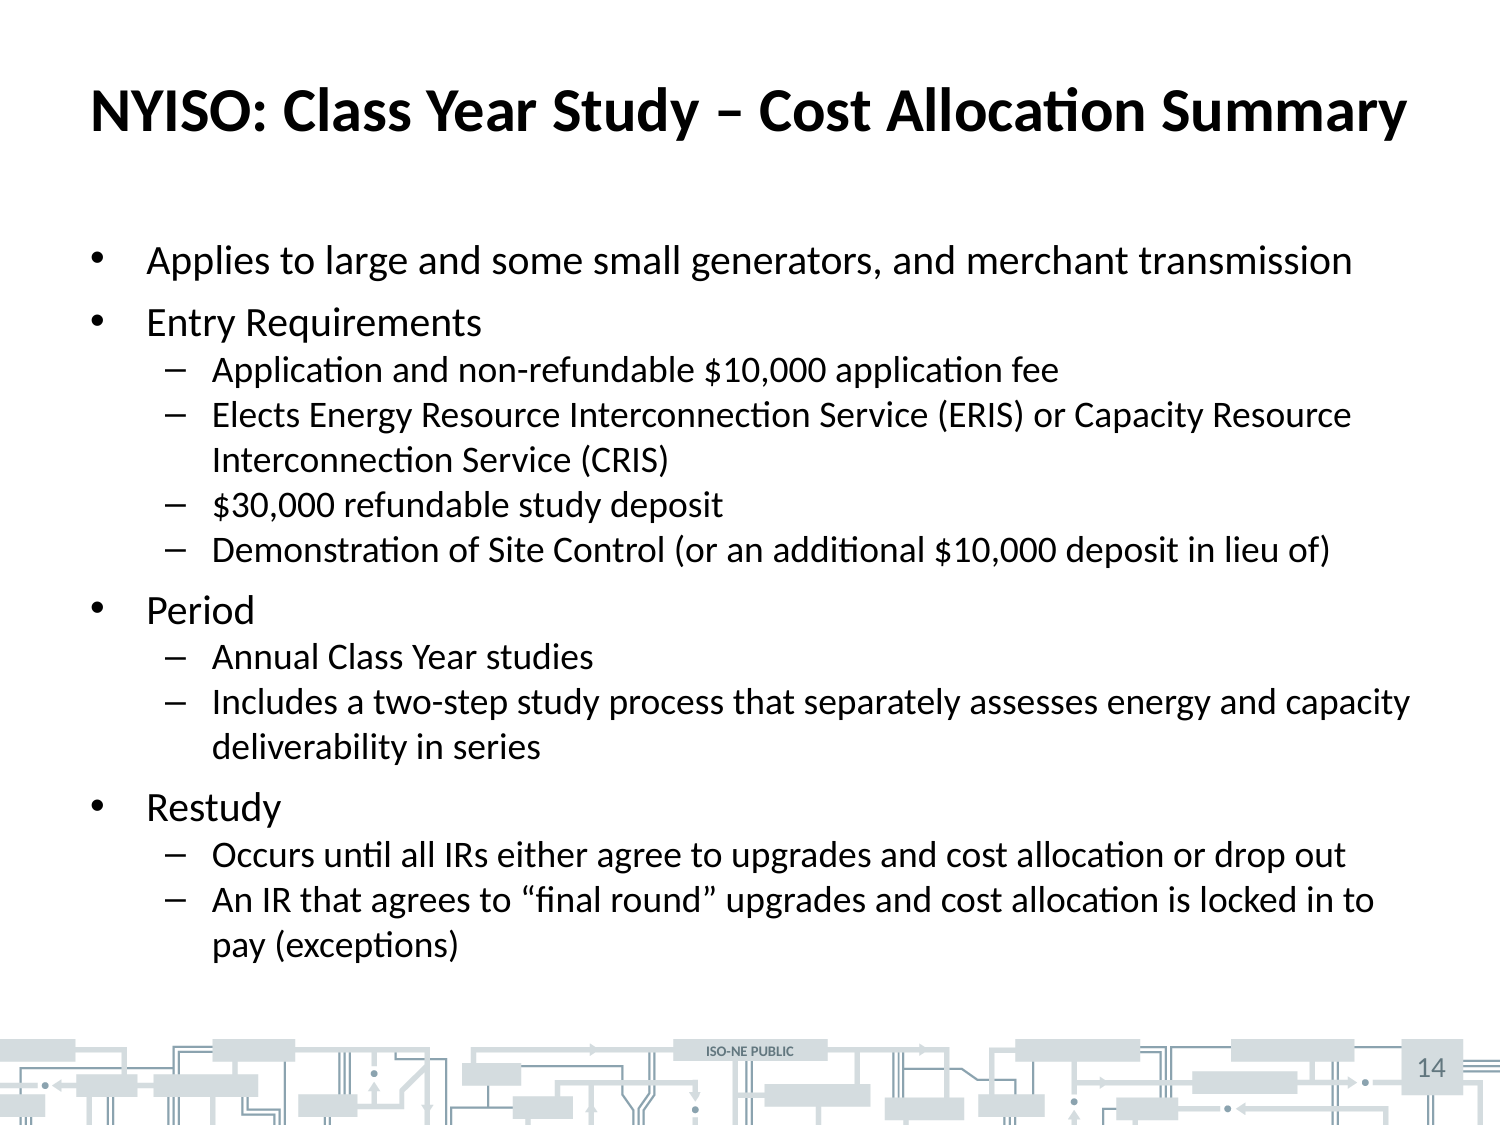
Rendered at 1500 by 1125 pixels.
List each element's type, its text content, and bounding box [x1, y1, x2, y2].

list Applies to large and some small generators, and merchant transmission Entry Requirements Application and non-refundable $10,000 application fee Elects Energy Resource Interconnection Service (ERIS) or Capacity Resource Interconnection Service (CRIS) $30,000 refundable study deposit Demonstration of Site Control (or an additional $10,000 deposit in lieu of) Period Annual Class Year studies Includes a two-step study process that separately assesses energy and capacity deliverability in series Restudy Occurs until all IRs either agree to upgrades and cost allocation or drop out An IR that agrees to “final round” upgrades and cost allocation is locked in to pay (exceptions) [75, 224, 1450, 1013]
slide_number 14 [1400, 1044, 1463, 1088]
picture [0, 1031, 1500, 1125]
title NYISO: Class Year Study – Cost Allocation Summary [75, 12, 1438, 200]
